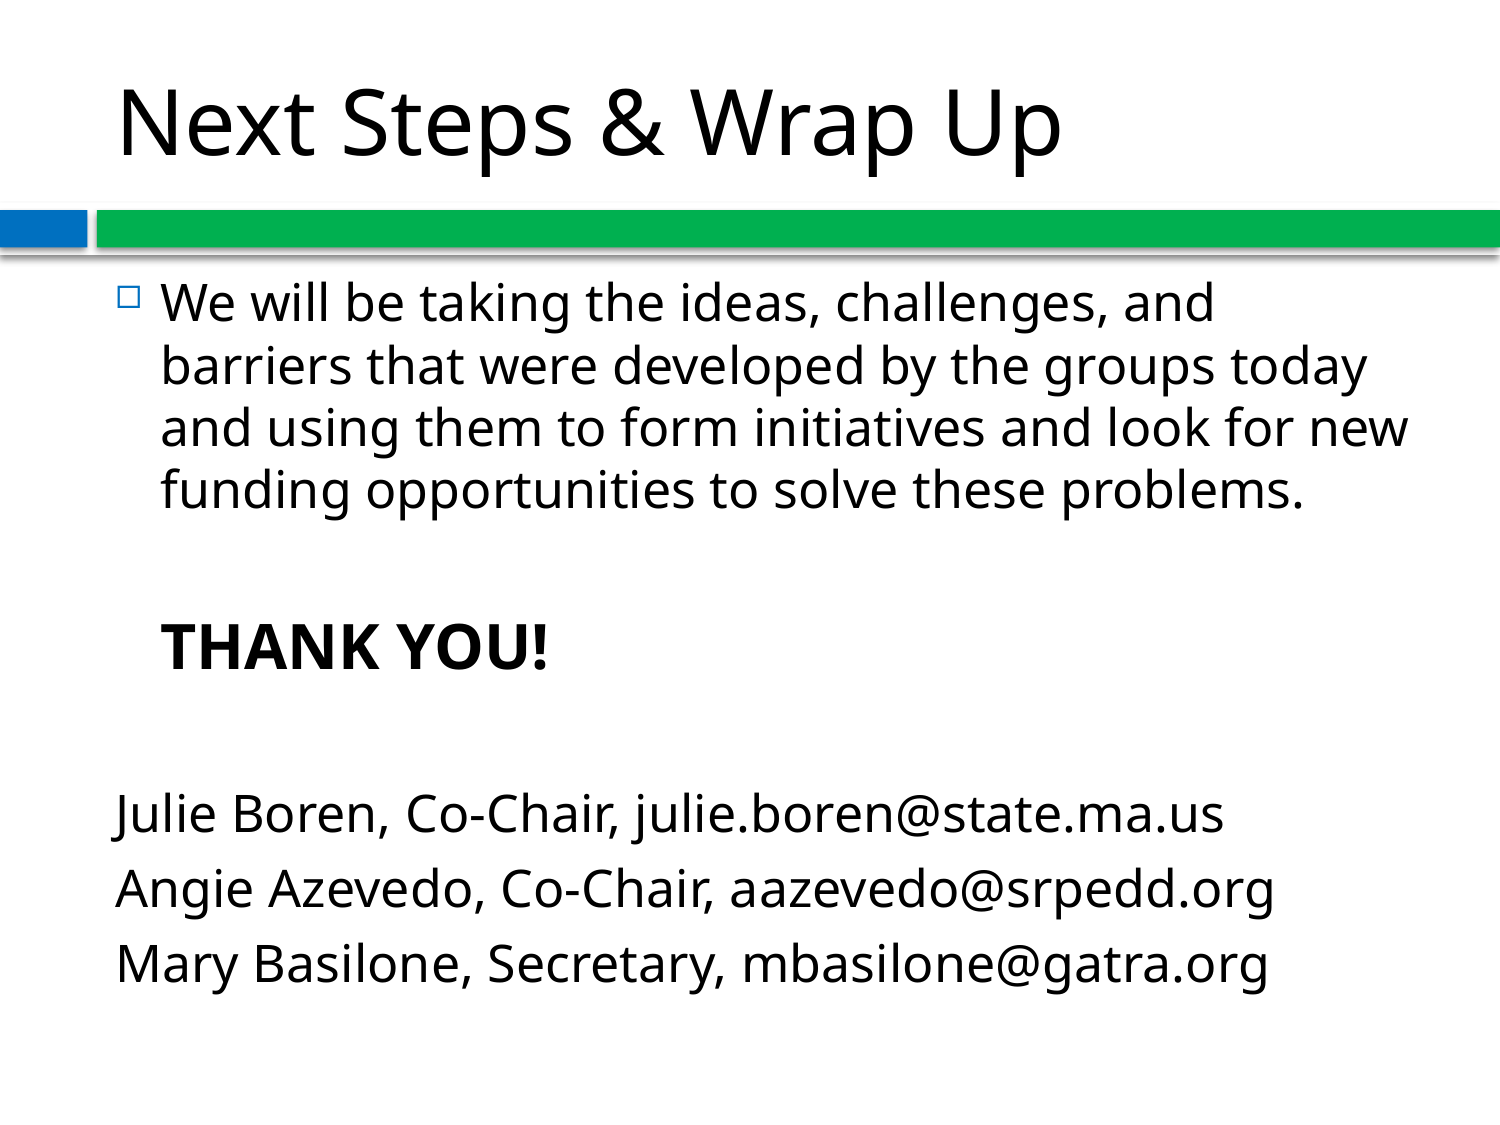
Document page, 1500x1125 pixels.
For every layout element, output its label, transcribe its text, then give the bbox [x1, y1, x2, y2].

list We will be taking the ideas, challenges, and barriers that were developed by the groups today and using them to form initiatives and look for new funding opportunities to solve these problems. THANK YOU! Julie Boren, Co-Chair, julie.boren@state.ma.us Angie Azevedo, Co-Chair, aazevedo@srpedd.org Mary Basilone, Secretary, mbasilone@gatra.org [100, 262, 1438, 1063]
title Next Steps & Wrap Up [100, 37, 1438, 200]
